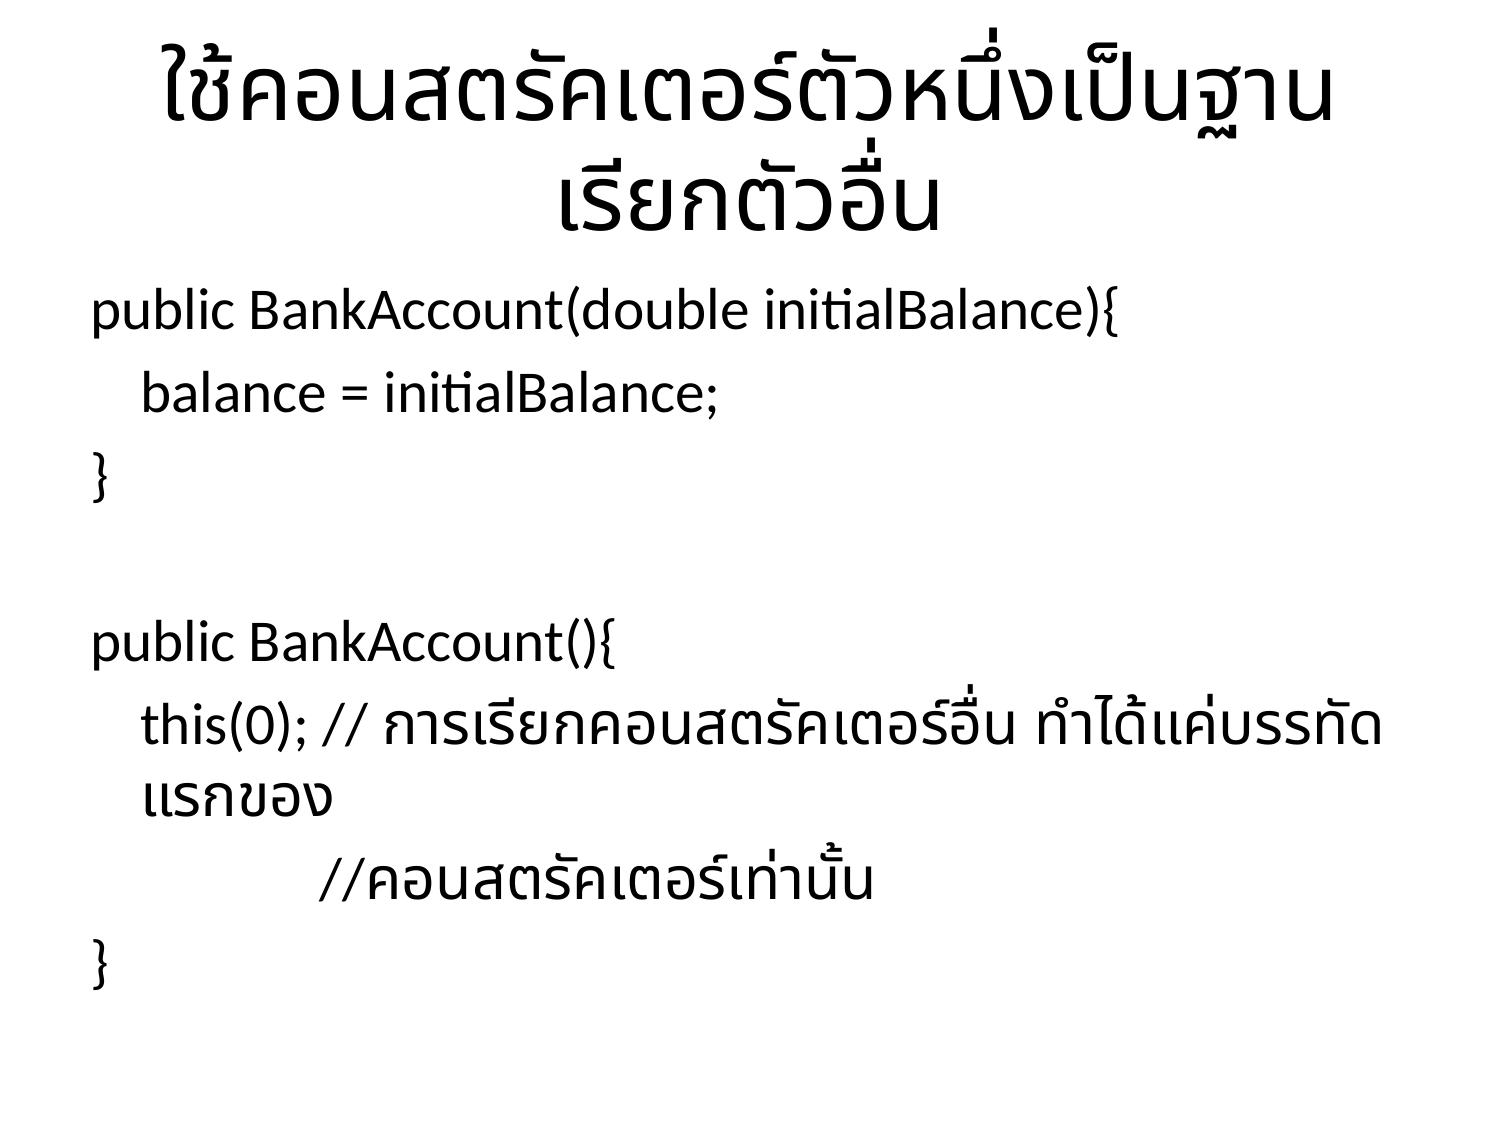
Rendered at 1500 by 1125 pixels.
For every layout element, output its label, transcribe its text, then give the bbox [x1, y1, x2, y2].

list public BankAccount(double initialBalance){ balance = initialBalance; } public BankAccount(){ this(0); // การเรียกคอนสตรัคเตอร์อื่น ทำได้แค่บรรทัดแรกของ //คอนสตรัคเตอร์เท่านั้น } [75, 262, 1425, 1005]
title ใช้คอนสตรัคเตอร์ตัวหนึ่งเป็นฐาน เรียกตัวอื่น [75, 45, 1425, 233]
